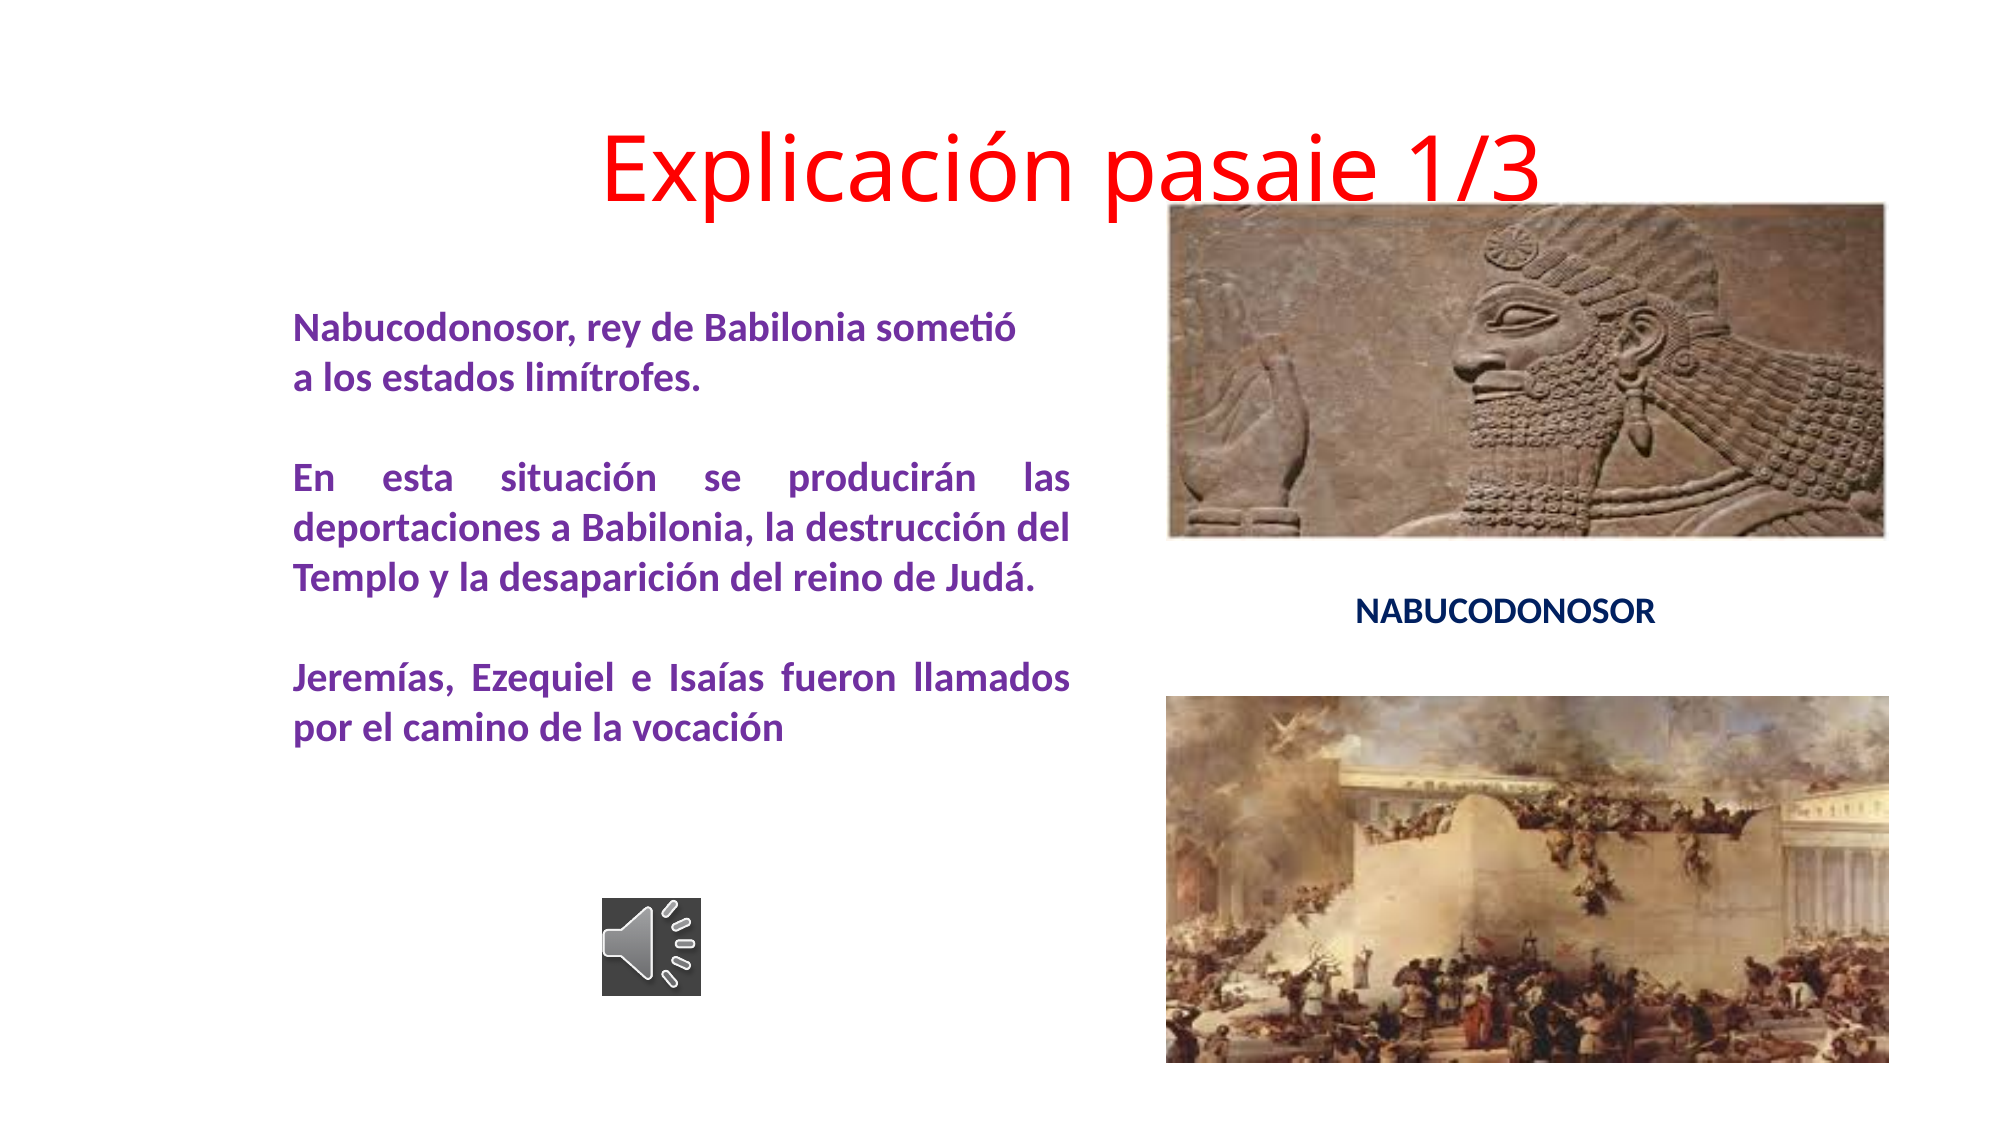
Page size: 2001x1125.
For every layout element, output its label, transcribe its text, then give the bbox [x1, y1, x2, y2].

picture [1166, 201, 1890, 541]
picture [601, 896, 702, 997]
title Explicación pasaje 1/3 [340, 67, 1803, 278]
picture [1166, 696, 1890, 1063]
text_box NABUCODONOSOR [1340, 578, 1786, 639]
text_box Nabucodonosor, rey de Babilonia sometió a los estados limítrofes. En esta situación se producirán las deportaciones a Babilonia, la destrucción del Templo y la desaparición del reino de Judá. Jeremías, Ezequiel e Isaías fueron llamados por el camino de la vocación [278, 292, 1086, 848]
